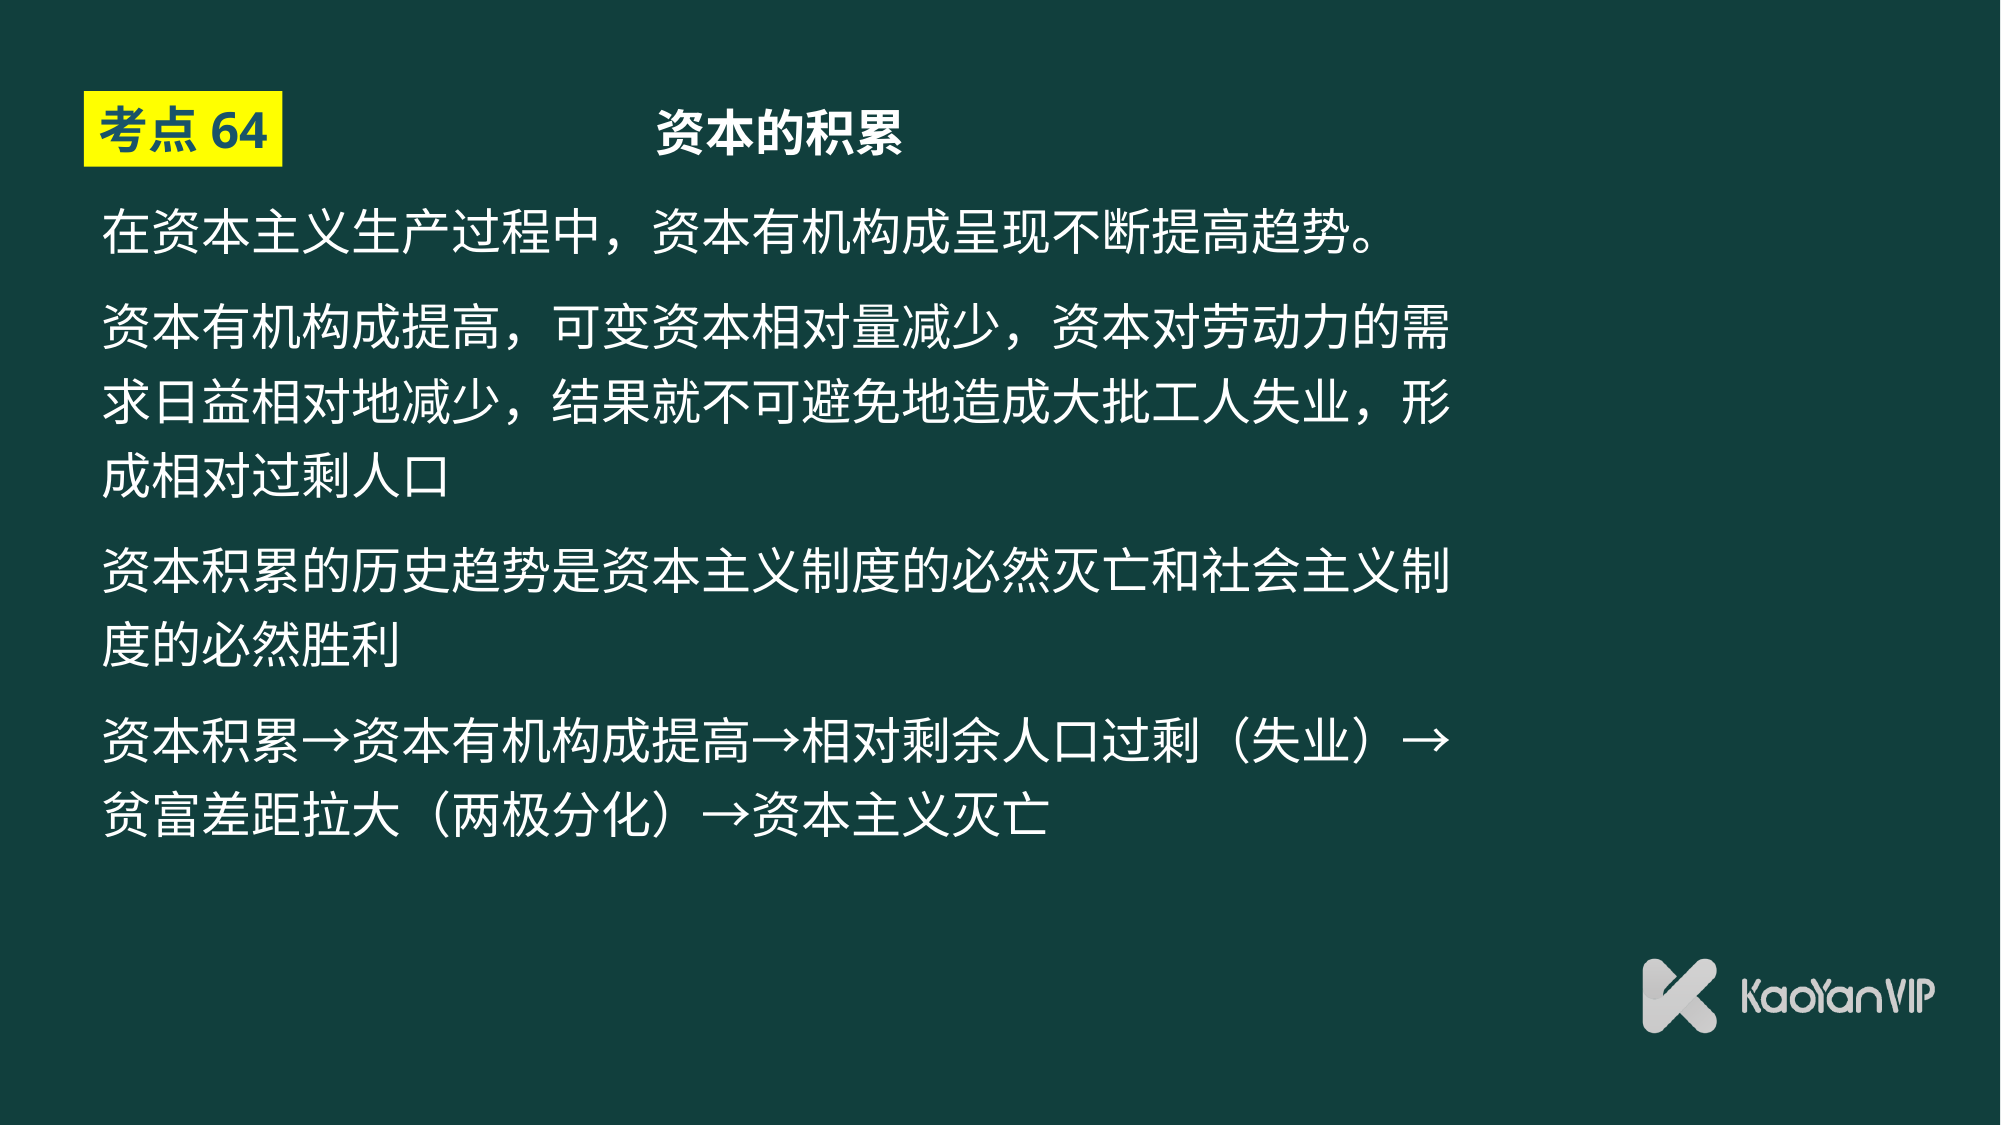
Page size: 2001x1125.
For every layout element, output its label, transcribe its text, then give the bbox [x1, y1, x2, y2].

text_box 资本的积累 [86, 91, 1474, 180]
text_box 考点64 [83, 91, 283, 167]
list 在资本主义生产过程中，资本有机构成呈现不断提高趋势。 资本有机构成提高，可变资本相对量减少，资本对劳动力的需求日益相对地减少，结果就不可避免地造成大批工人失业，形成相对过剩人口 资本积累的历史趋势是资本主义制度的必然灭亡和社会主义制度的必然胜利 资本积累→资本有机构成提高→相对剩余人口过剩（失业）→贫富差距拉大（两极分化）→资本主义灭亡 [86, 180, 1474, 1037]
